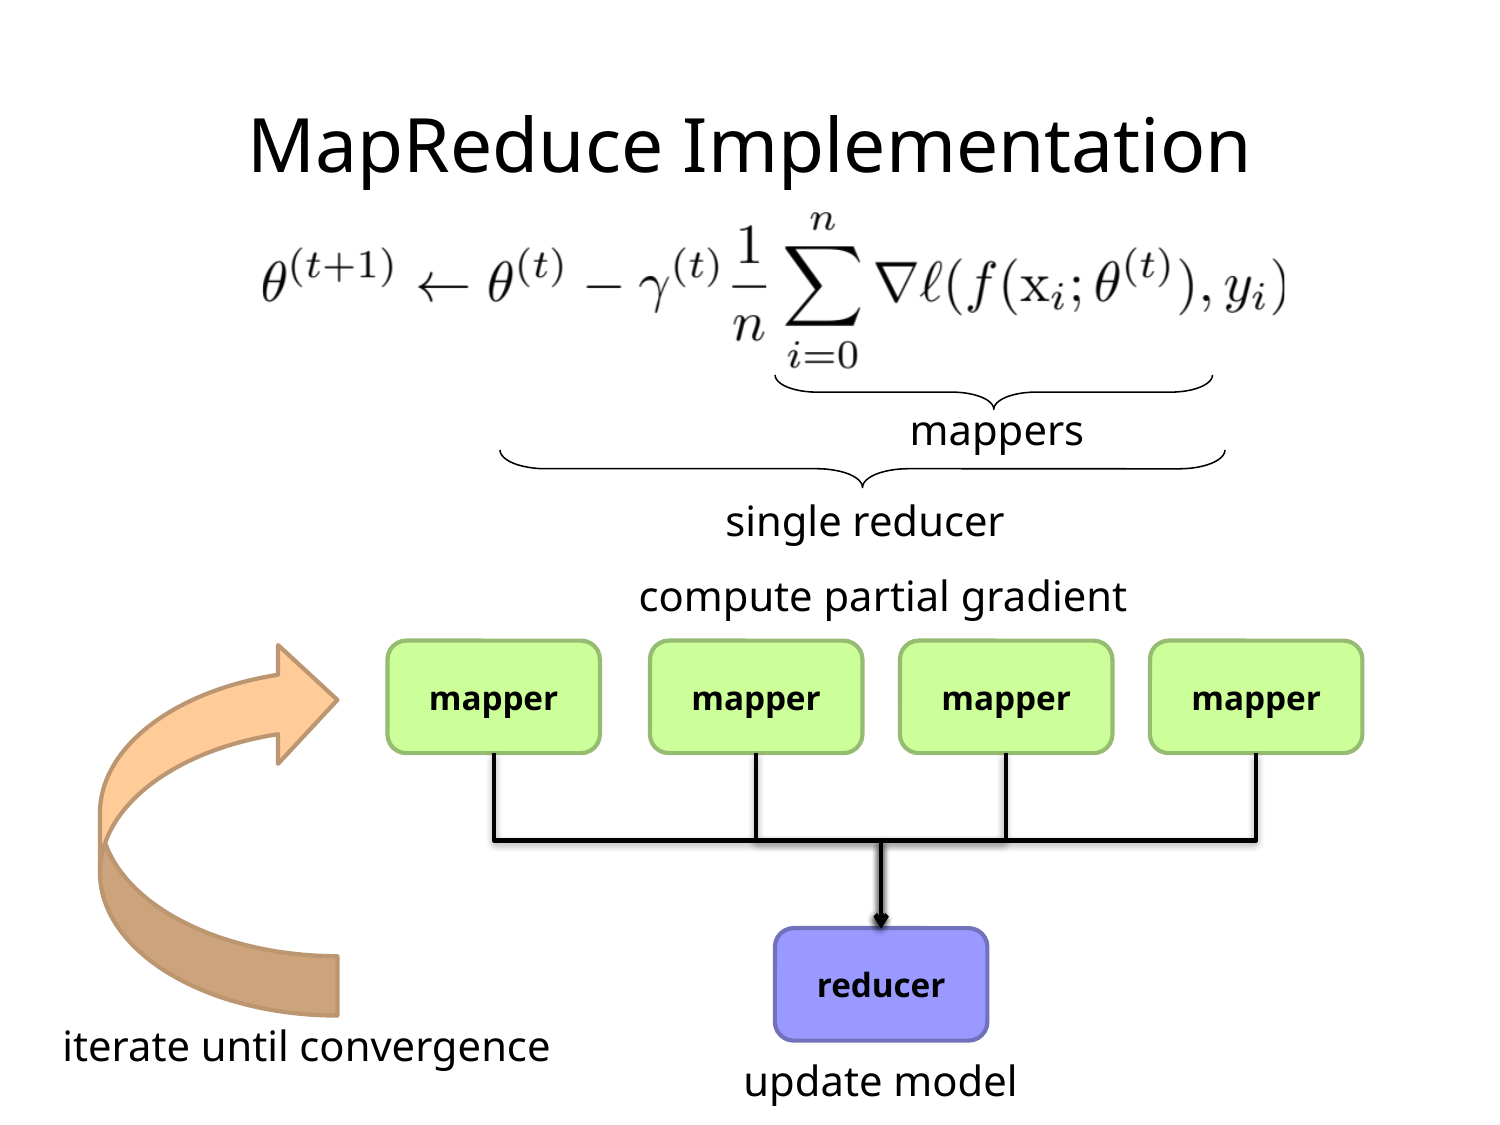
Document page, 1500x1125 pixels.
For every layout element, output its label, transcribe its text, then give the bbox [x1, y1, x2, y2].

text_box compute partial gradient [623, 562, 1142, 628]
text_box [97, 643, 340, 1012]
text_box MapReduce Implementation [0, 90, 1500, 203]
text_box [731, 777, 854, 904]
text_box update model [728, 1046, 1043, 1112]
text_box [855, 777, 975, 904]
picture [262, 212, 1285, 369]
text_box mapper [653, 638, 865, 756]
text_box iterate until convergence [47, 1012, 566, 1078]
text_box mapper [1149, 638, 1365, 756]
text_box mapper [897, 638, 1113, 756]
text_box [499, 449, 1226, 554]
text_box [599, 646, 776, 1035]
text_box mapper [385, 638, 598, 756]
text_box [980, 652, 1157, 1029]
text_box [774, 378, 1213, 463]
text_box reducer [779, 925, 983, 1043]
